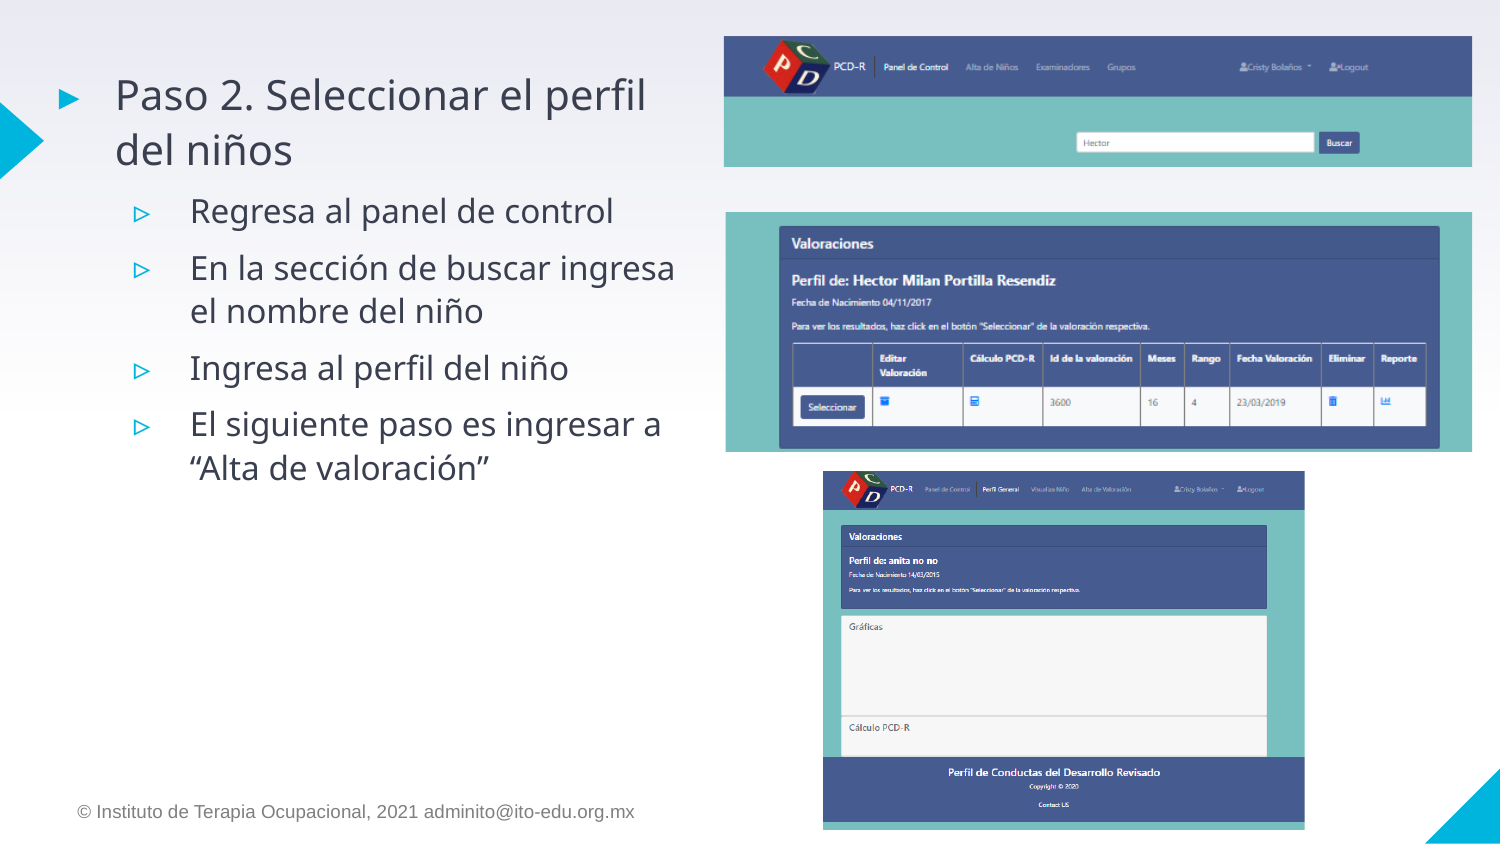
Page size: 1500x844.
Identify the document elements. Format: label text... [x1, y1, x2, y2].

list Paso 2. Seleccionar el perfil del niños Regresa al panel de control En la sección de buscar ingresa el nombre del niño Ingresa al perfil del niño El siguiente paso es ingresar a “Alta de valoración” [40, 64, 677, 498]
text_box © Instituto de Terapia Ocupacional, 2021 adminito@ito-edu.org.mx [62, 792, 655, 830]
picture [723, 36, 1473, 167]
picture [725, 212, 1473, 452]
picture [822, 471, 1305, 831]
